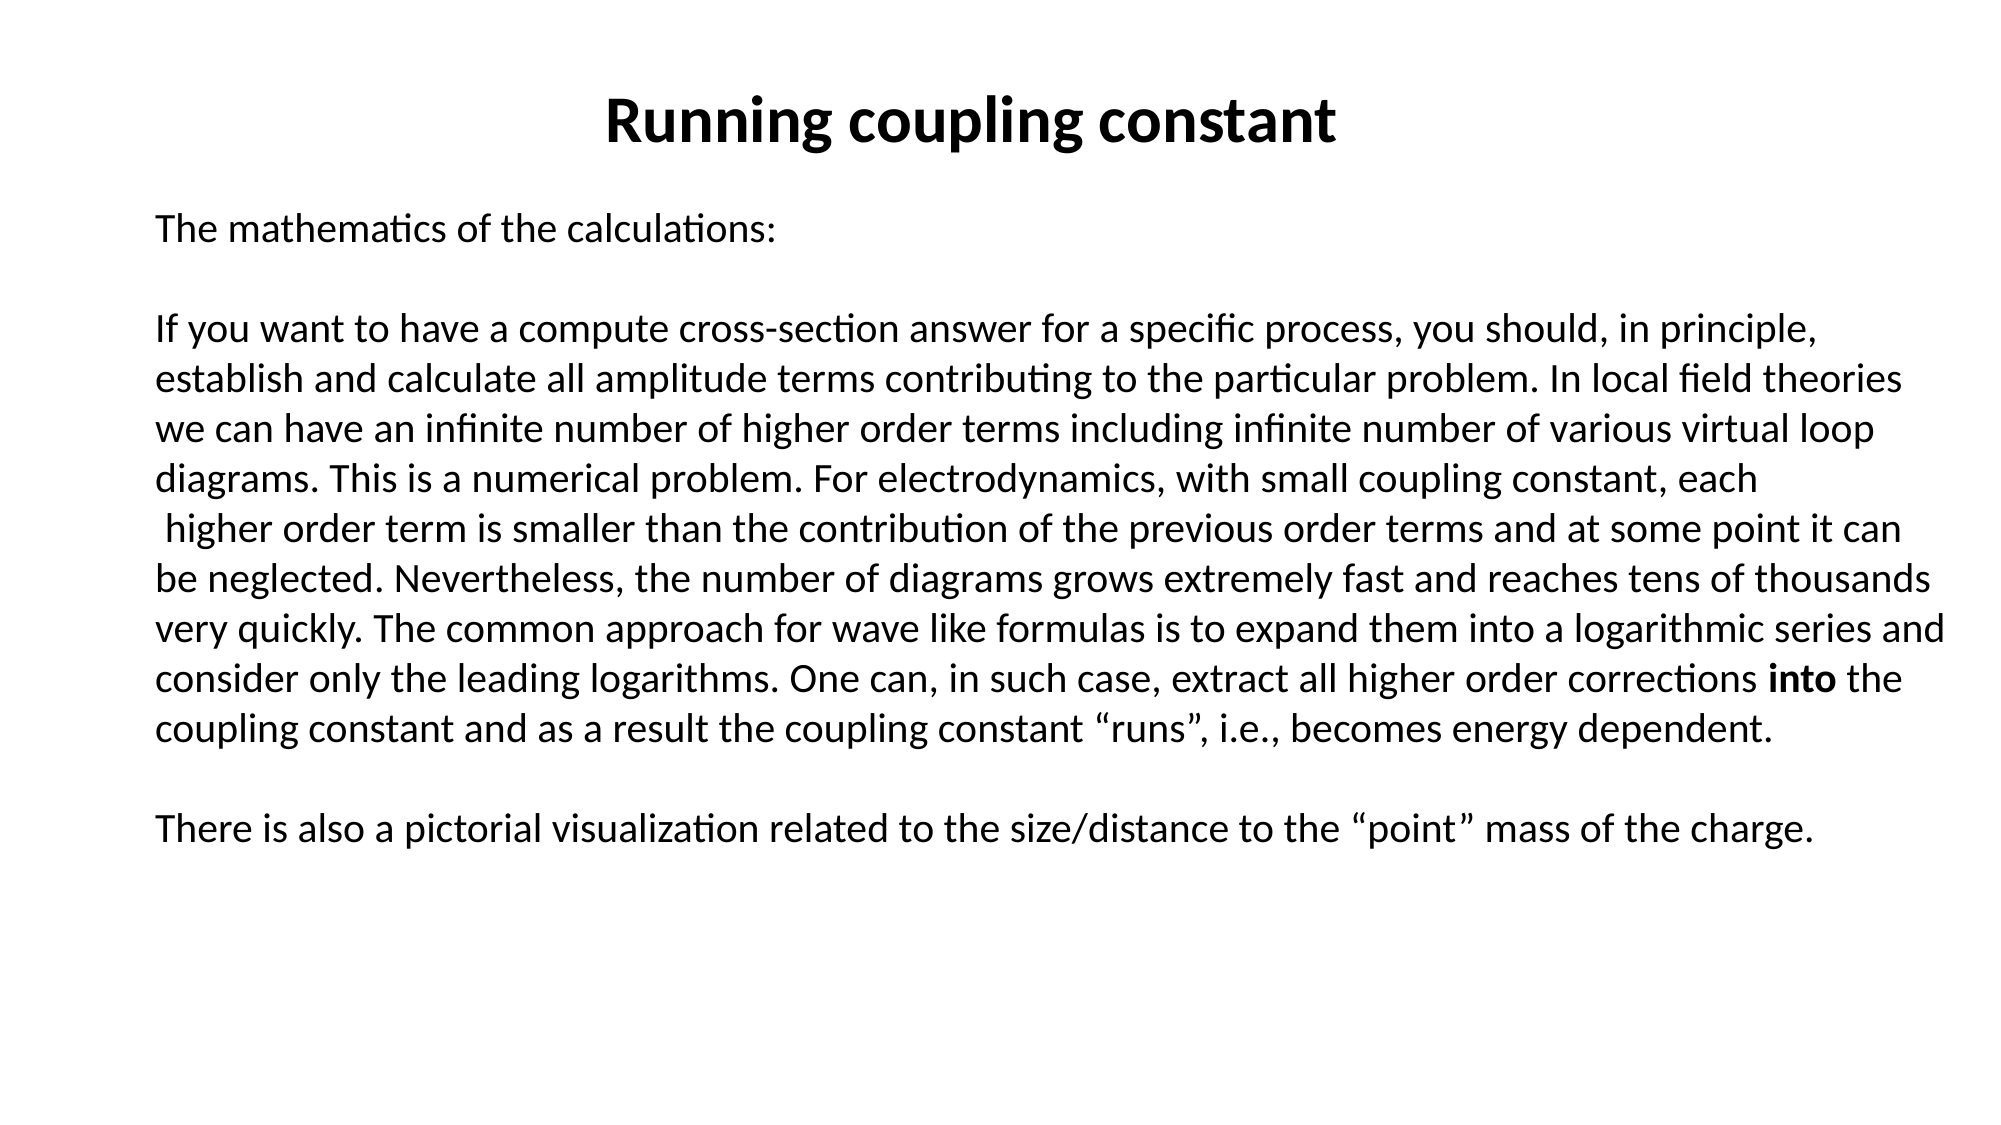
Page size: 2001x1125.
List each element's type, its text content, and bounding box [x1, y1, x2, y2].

text_box Running coupling constant The mathematics of the calculations: If you want to have a compute cross-section answer for a specific process, you should, in principle, establish and calculate all amplitude terms contributing to the particular problem. In local field theories we can have an infinite number of higher order terms including infinite number of various virtual loop diagrams. This is a numerical problem. For electrodynamics, with small coupling constant, each higher order term is smaller than the contribution of the previous order terms and at some point it can be neglected. Nevertheless, the number of diagrams grows extremely fast and reaches tens of thousands very quickly. The common approach for wave like formulas is to expand them into a logarithmic series and consider only the leading logarithms. One can, in such case, extract all higher order corrections into the coupling constant and as a result the coupling constant “runs”, i.e., becomes energy dependent. There is also a pictorial visualization related to the size/distance to the “point” mass of the charge. [140, 68, 1972, 999]
